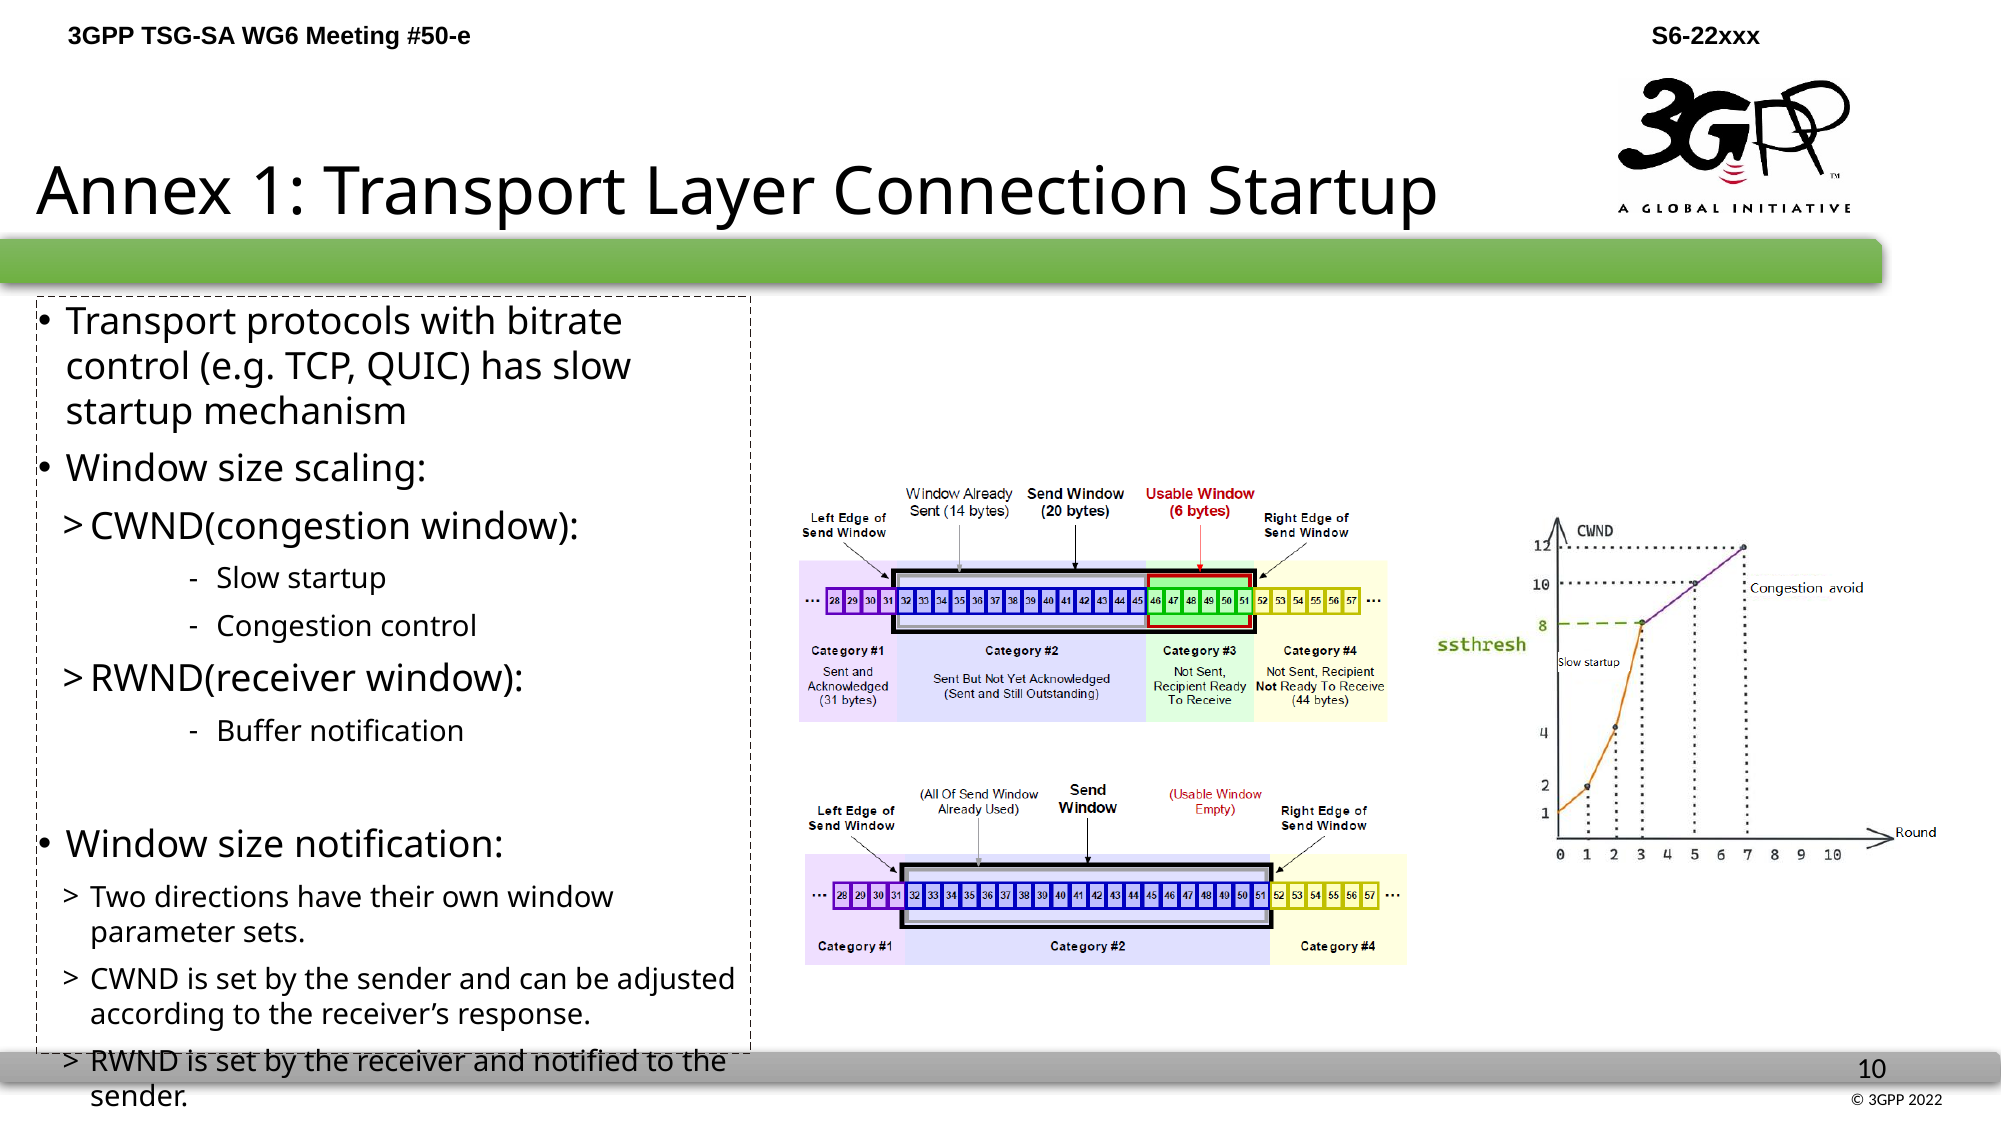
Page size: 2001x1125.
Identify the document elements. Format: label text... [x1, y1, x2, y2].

picture [799, 774, 1408, 970]
subtitle Annex 1: Transport Layer Connection Startup [36, 156, 1798, 238]
picture [774, 482, 1396, 734]
picture [1618, 78, 1850, 213]
list Transport protocols with bitrate control (e.g. TCP, QUIC) has slow startup mechanism Window size scaling: CWND(congestion window): Slow startup Congestion control RWND(receiver window): Buffer notification Window size notification: Two directions have their own window parameter sets. CWND is set by the sender and can be adjusted according to the receiver’s response. RWND is set by the receiver and notified to the sender. [36, 296, 751, 1054]
picture [1419, 463, 1969, 902]
